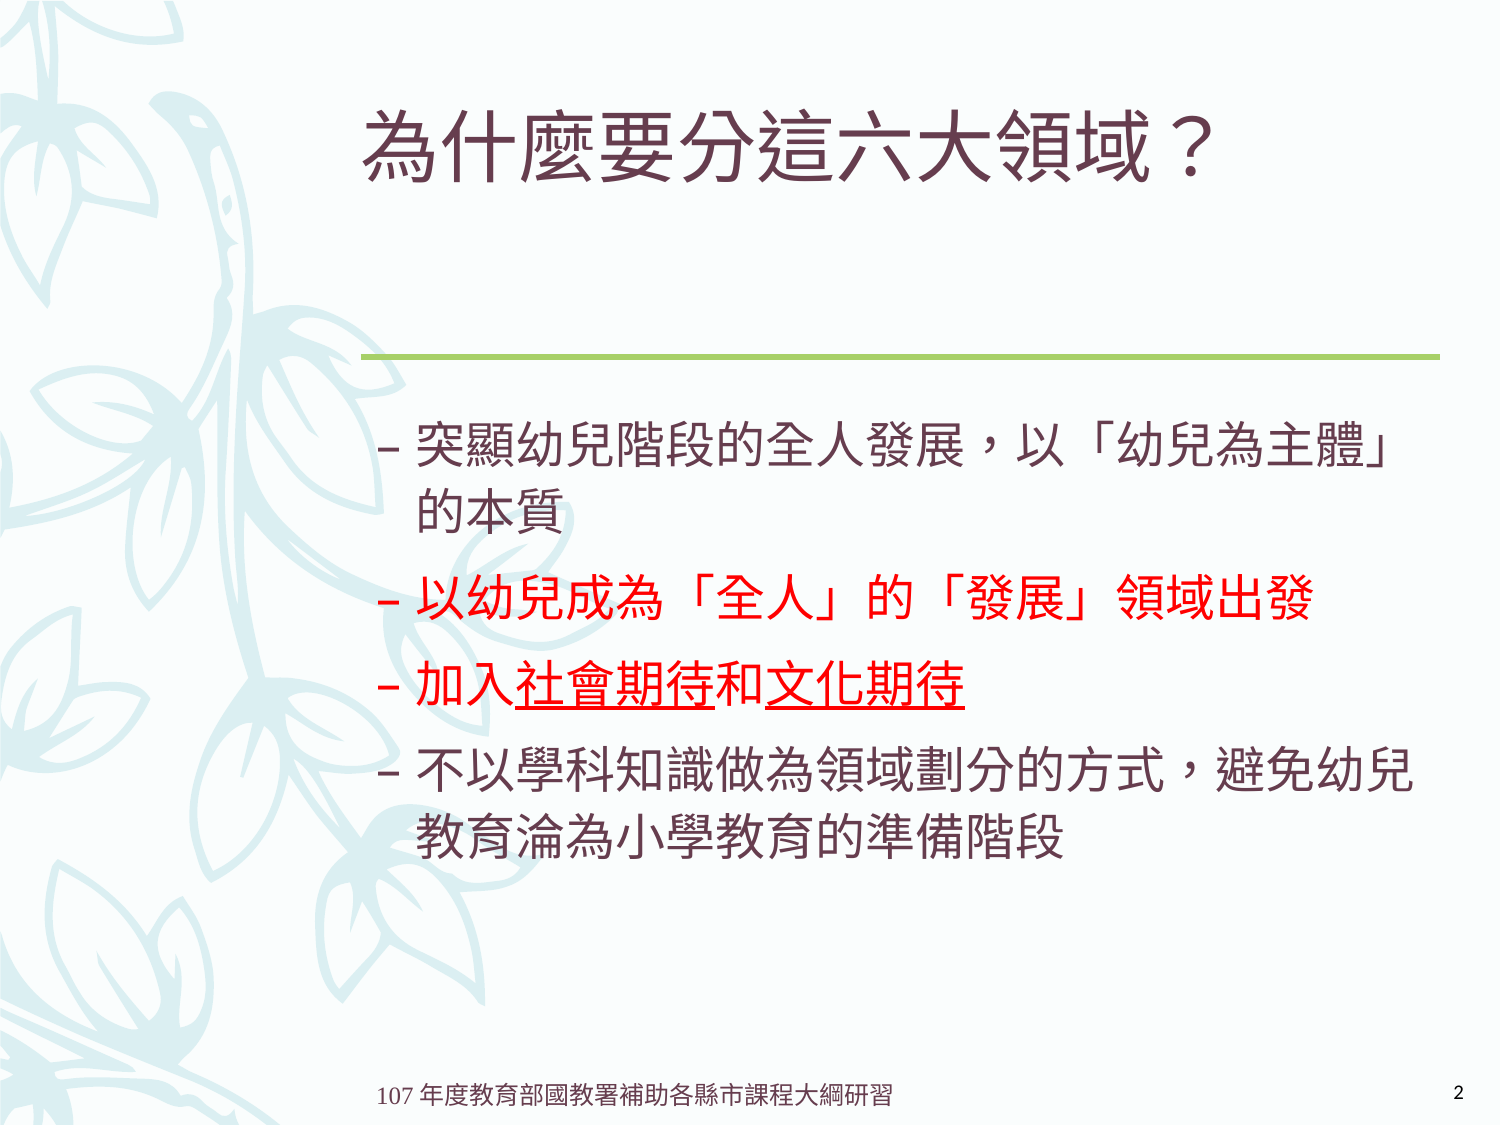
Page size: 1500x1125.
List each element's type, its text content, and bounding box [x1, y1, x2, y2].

footer 107年度教育部國教署補助各縣市課程大綱研習 [360, 1064, 1059, 1125]
text_box 2 [1352, 1051, 1479, 1112]
list 突顯幼兒階段的全人發展，以「幼兒為主體」的本質 以幼兒成為「全人」的「發展」領域出發 加入社會期待和文化期待 不以學科知識做為領域劃分的方式，避免幼兒教育淪為小學教育的準備階段 [360, 399, 1440, 999]
title 為什麼要分這六大領域？ [345, 93, 1440, 350]
